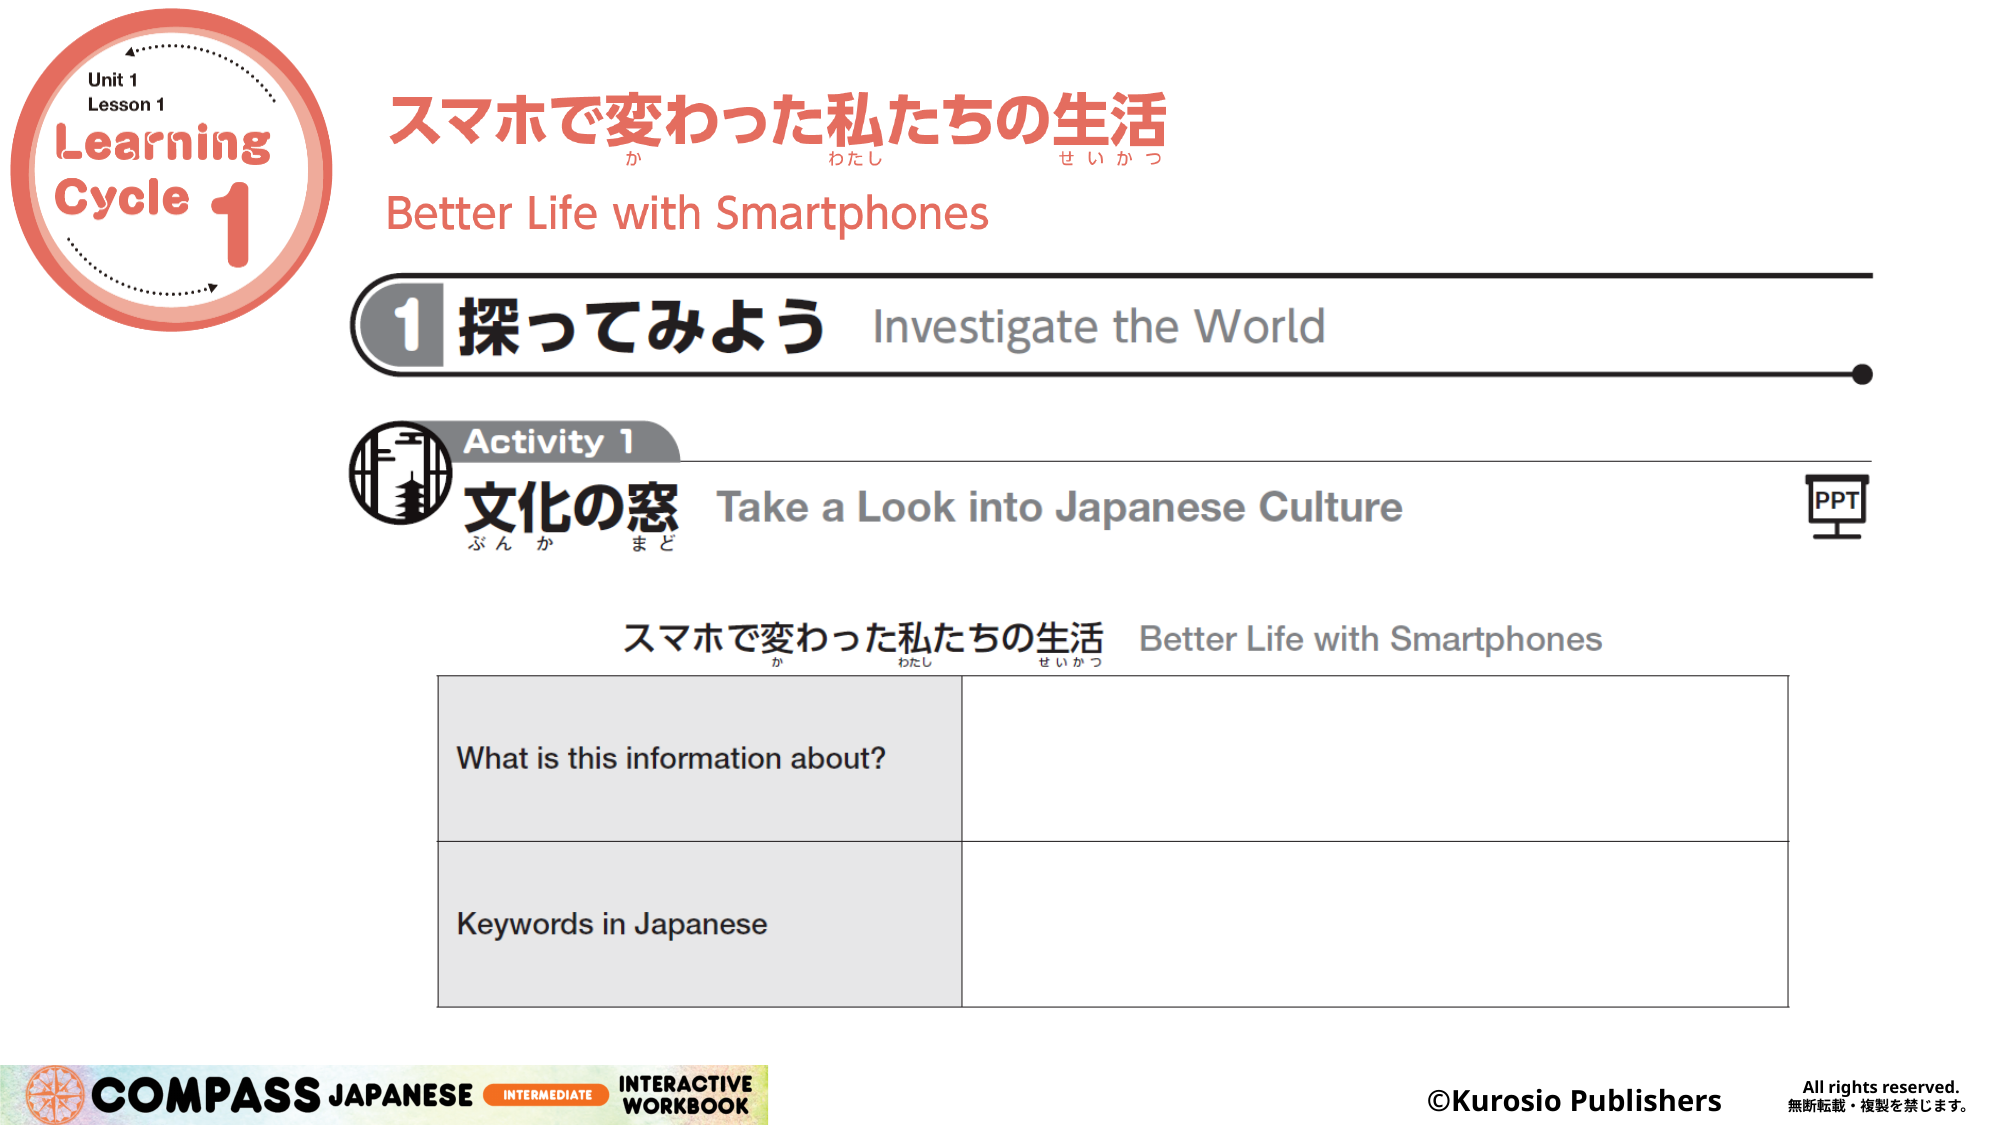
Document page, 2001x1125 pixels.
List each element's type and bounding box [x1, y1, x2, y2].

list [409, 585, 1831, 1031]
text_box [0, 0, 1186, 342]
